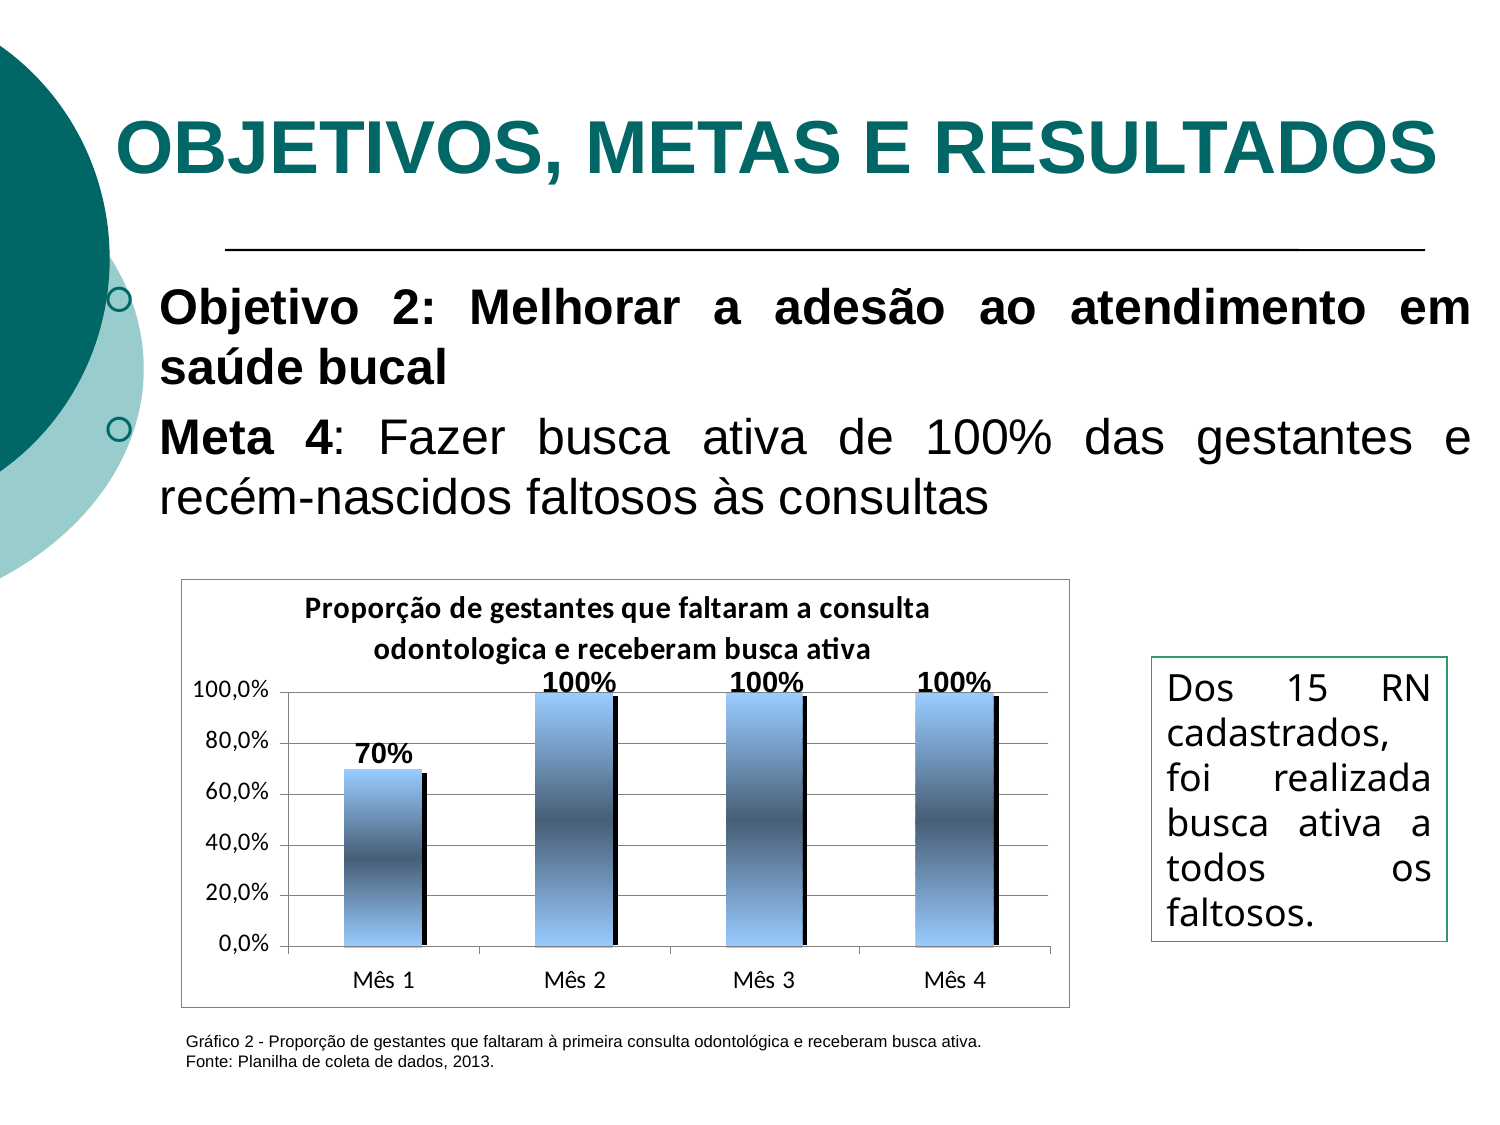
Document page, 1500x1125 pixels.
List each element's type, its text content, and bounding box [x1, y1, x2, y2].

list Objetivo 2: Melhorar a adesão ao atendimento em saúde bucal Meta 4: Fazer busca ativa de 100% das gestantes e recém-nascidos faltosos às consultas [88, 266, 1489, 590]
text_box Dos 15 RN cadastrados, foi realizada busca ativa a todos os faltosos. [1151, 656, 1447, 942]
title OBJETIVOS, METAS E RESULTADOS [100, 54, 1490, 197]
text_box Gráfico 2 - Proporção de gestantes que faltaram à primeira consulta odontológica e receberam busca ativa. Fonte: Planilha de coleta de dados, 2013. [171, 1024, 1022, 1078]
picture [170, 569, 1081, 1017]
